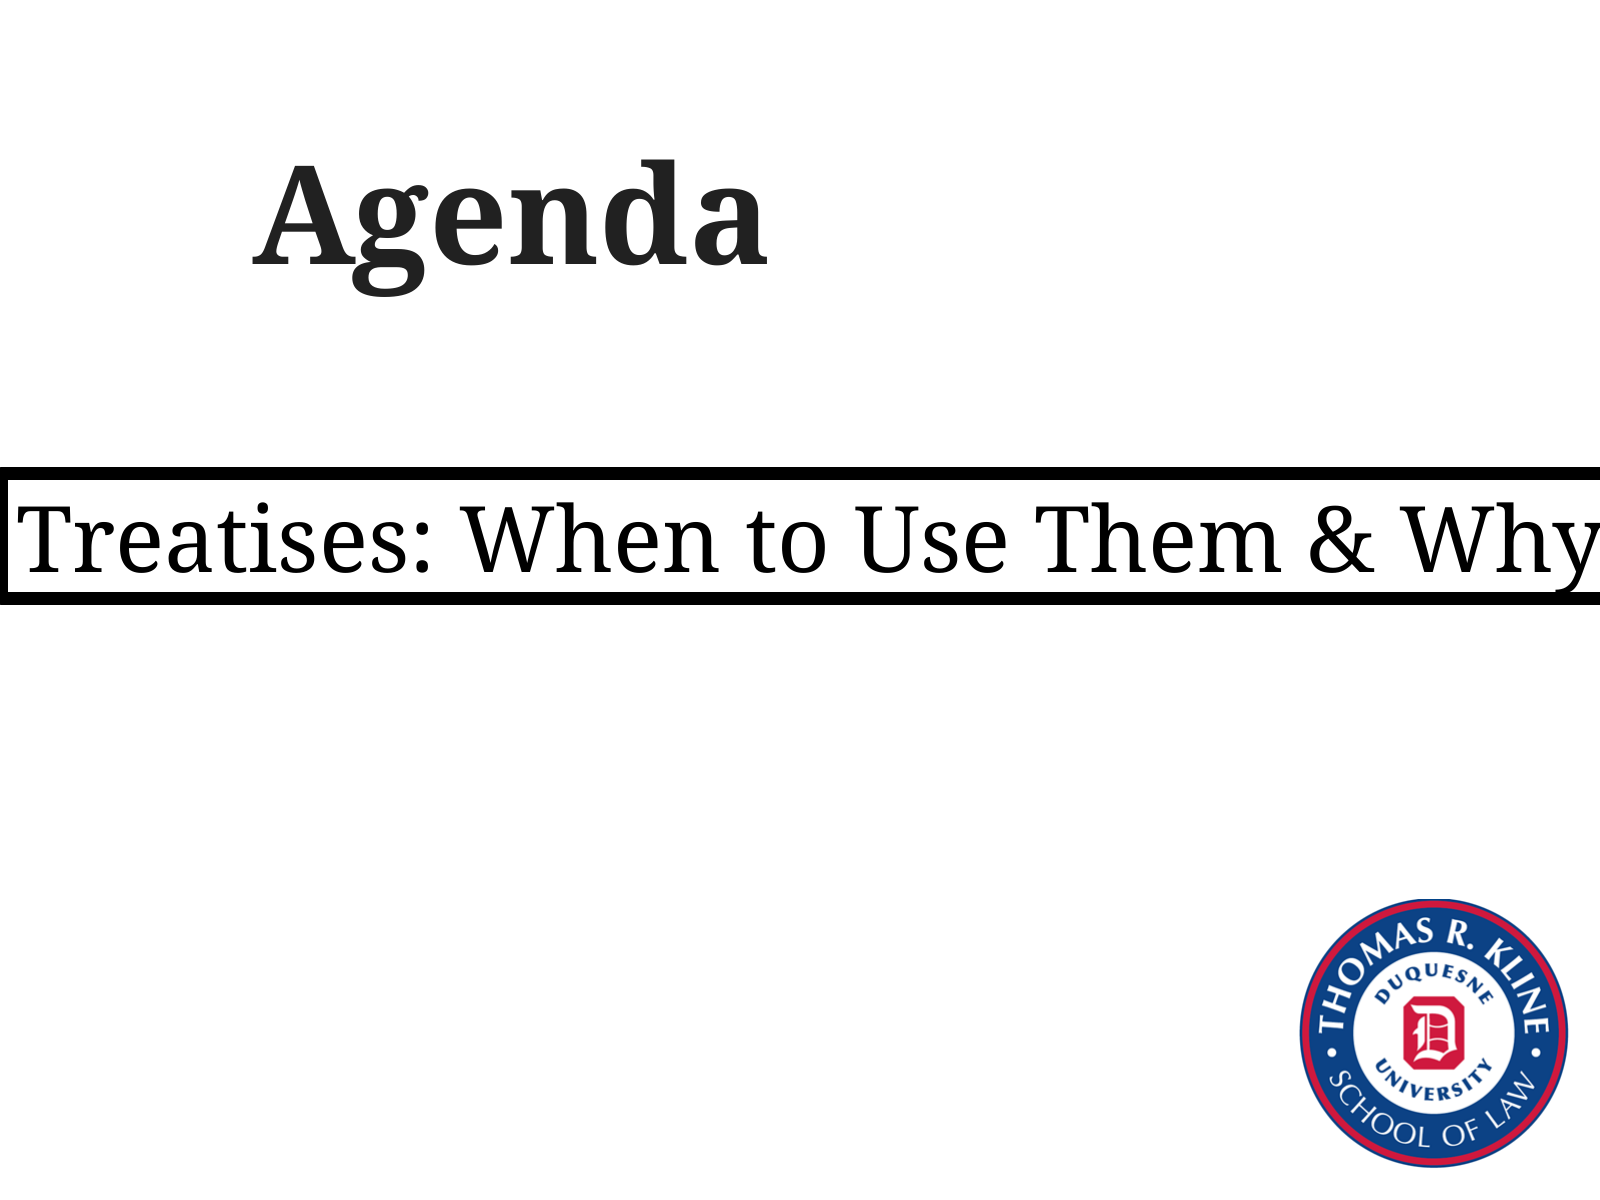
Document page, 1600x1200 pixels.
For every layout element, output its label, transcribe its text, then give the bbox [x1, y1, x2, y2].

text_box Agenda [249, 125, 975, 293]
text_box Treatises: When to Use Them & Why? [1, 473, 1600, 599]
picture [1288, 899, 1575, 1171]
